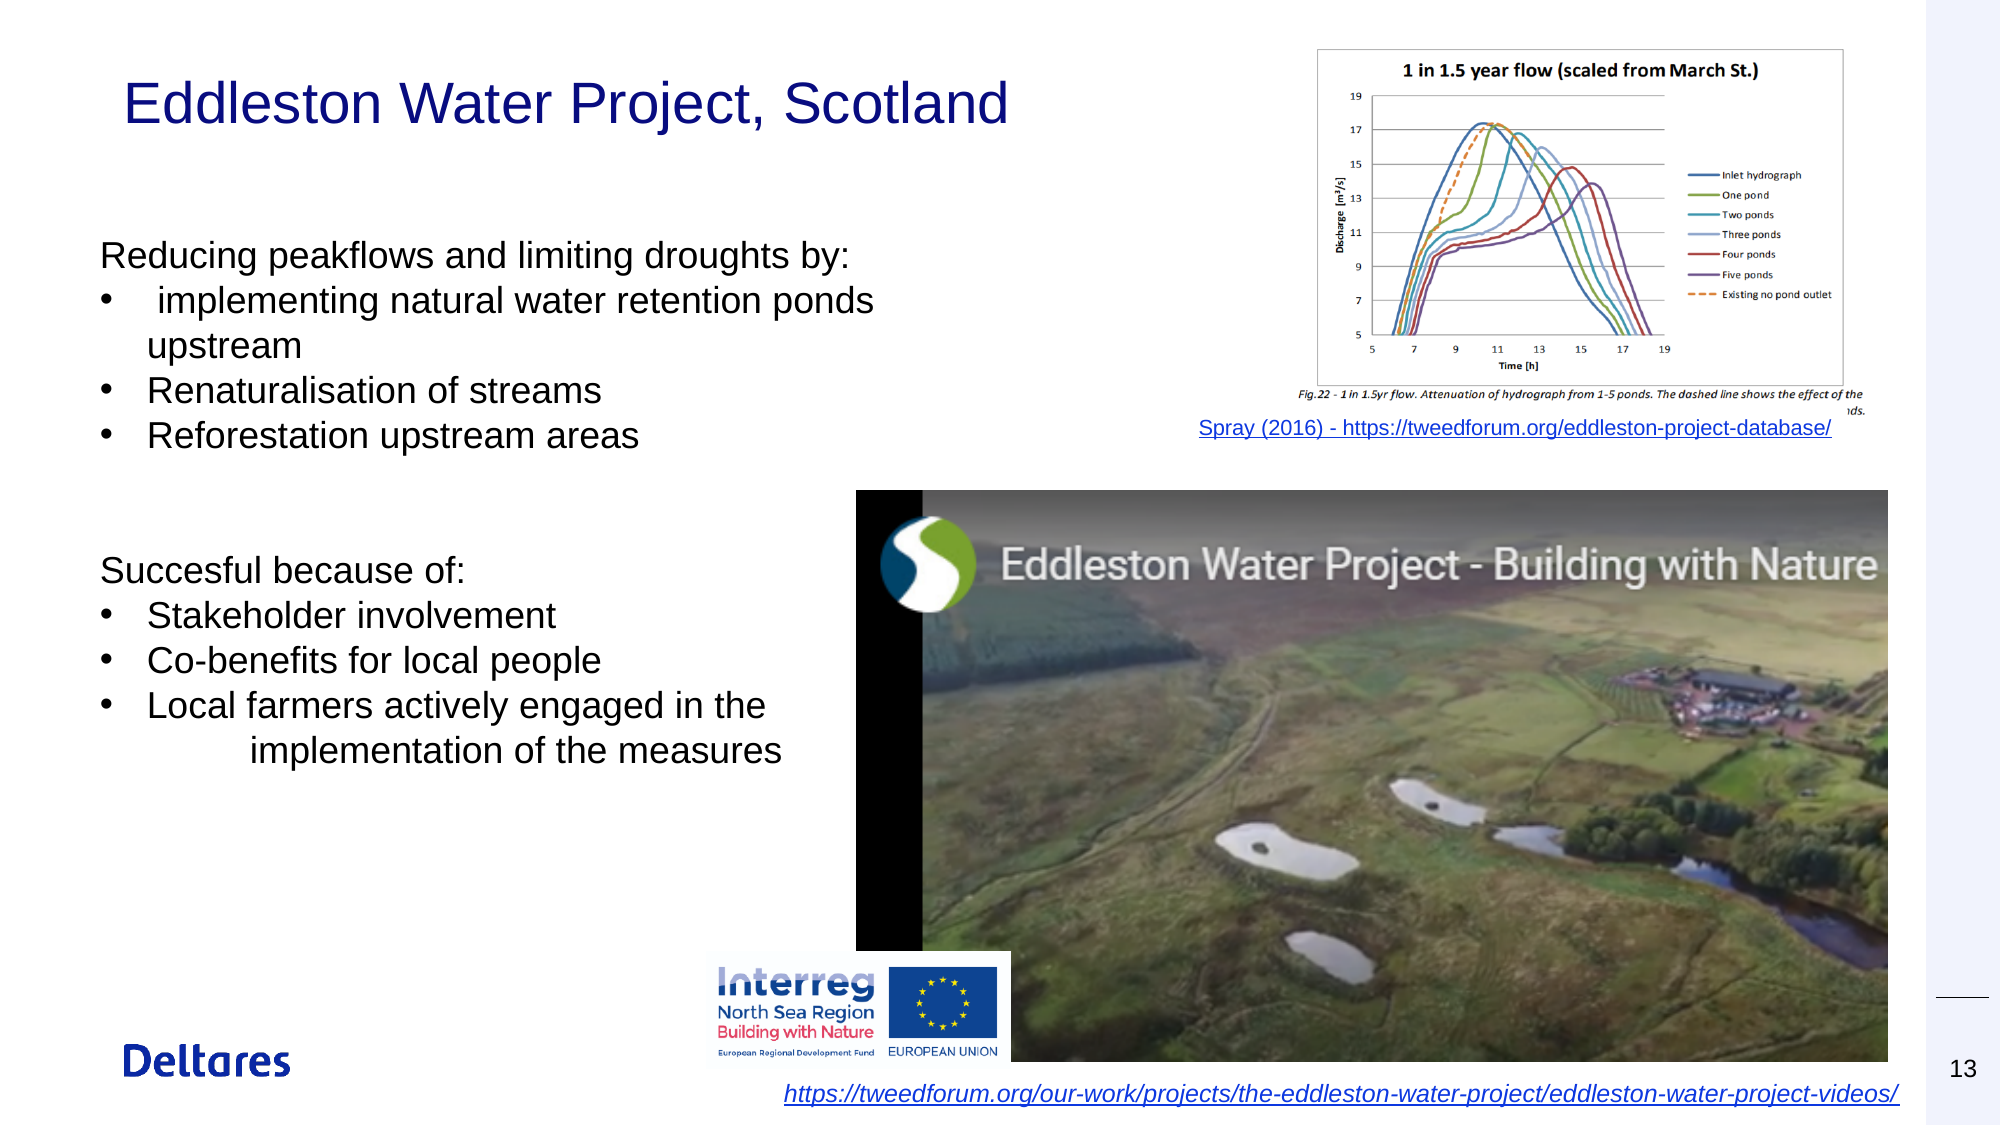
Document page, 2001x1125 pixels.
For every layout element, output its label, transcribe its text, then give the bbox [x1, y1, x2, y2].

slide_number 13 [1926, 1052, 2000, 1070]
picture [706, 490, 1888, 1069]
text_box https://tweedforum.org/our-work/projects/the-eddleston-water-project/eddleston-water-project-videos/ [769, 1070, 2000, 1116]
text_box Reducing peakflows and limiting droughts by: implementing natural water retention ponds upstream Renaturalisation of streams Reforestation upstream areas Succesful because of: Stakeholder involvement Co-benefits for local people Local farmers actively engaged in the implementation of the measures [85, 223, 962, 823]
picture [108, 1028, 304, 1092]
title Eddleston Water Project, Scotland [123, 73, 1212, 227]
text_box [1212, 30, 1876, 442]
